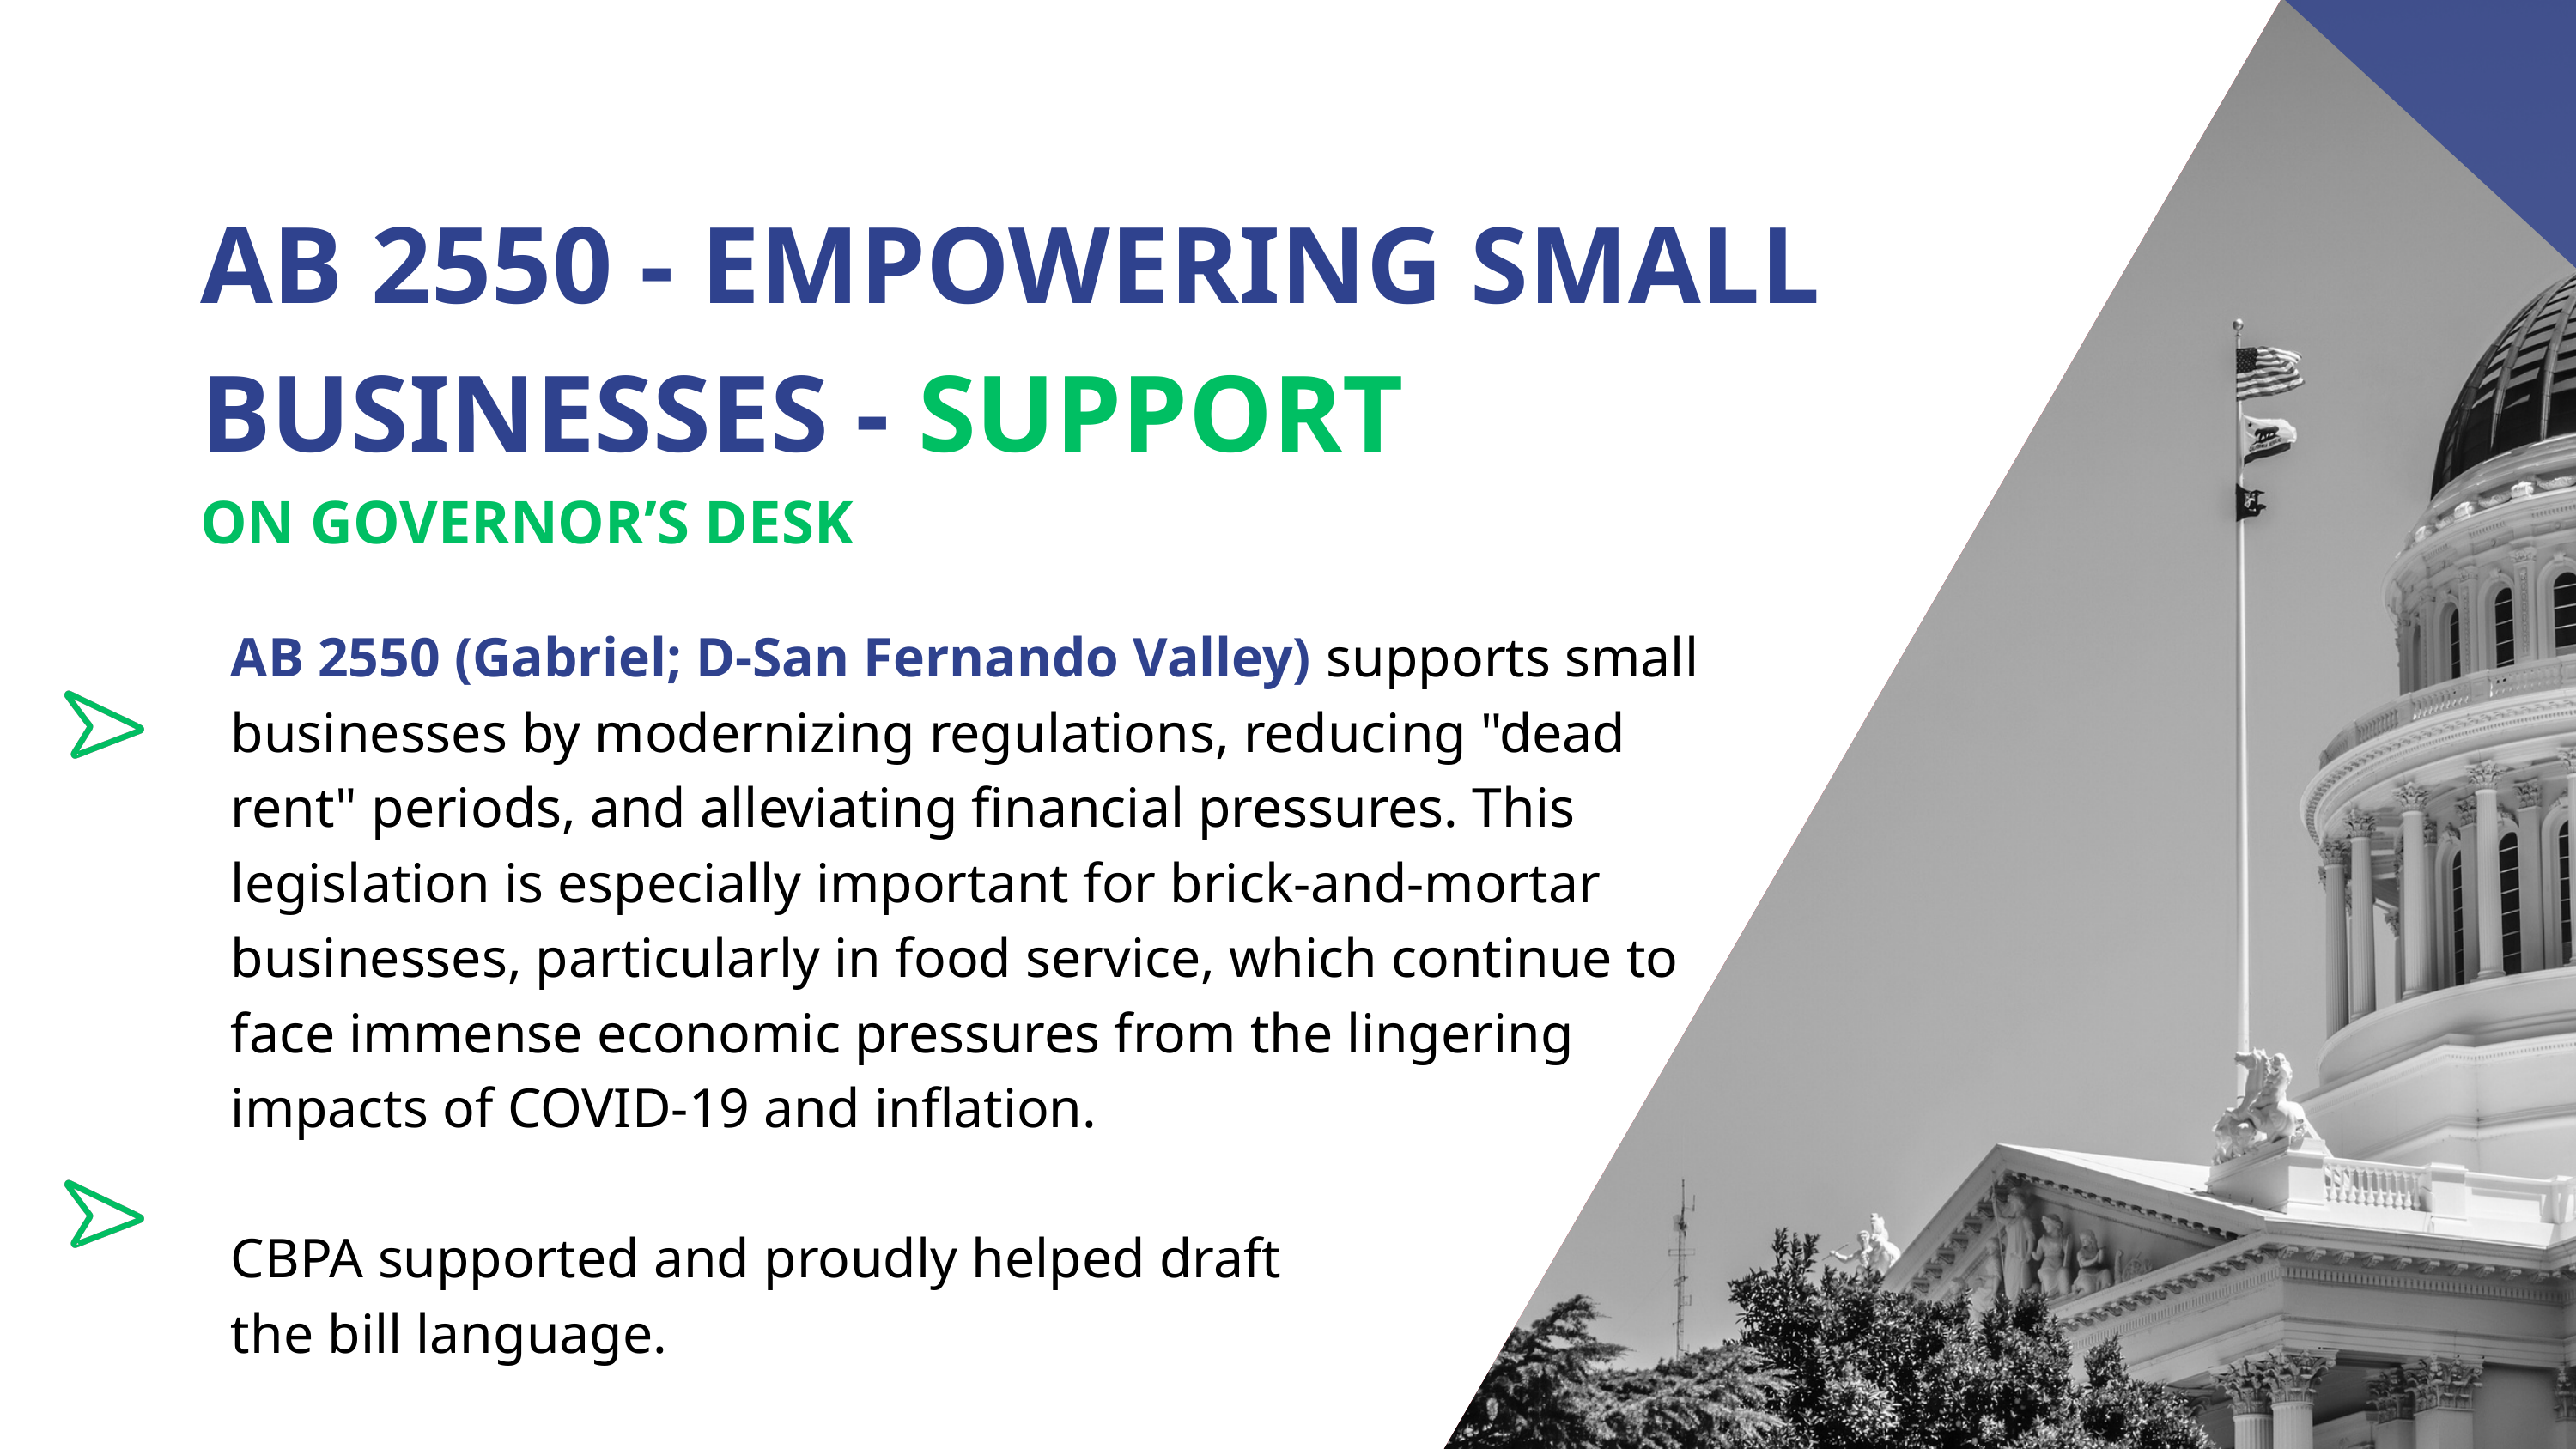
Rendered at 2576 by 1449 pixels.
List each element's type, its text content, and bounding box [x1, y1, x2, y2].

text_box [2233, 0, 2576, 452]
text_box [63, 689, 145, 760]
text_box AB 2550 (Gabriel; D-San Fernando Valley) supports small businesses by modernizing regulations, reducing "dead rent" periods, and alleviating financial pressures. This legislation is especially important for brick-and-mortar businesses, particularly in food service, which continue to face immense economic pressures from the lingering impacts of COVID-19 and inflation. CBPA supported and proudly helped draft the bill language. [230, 612, 1315, 1364]
text_box [63, 1179, 145, 1249]
text_box AB 2550 - EMPOWERING SMALL BUSINESSES - SUPPORT ON GOVERNOR’S DESK [200, 177, 1315, 623]
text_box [1321, 0, 2576, 1449]
